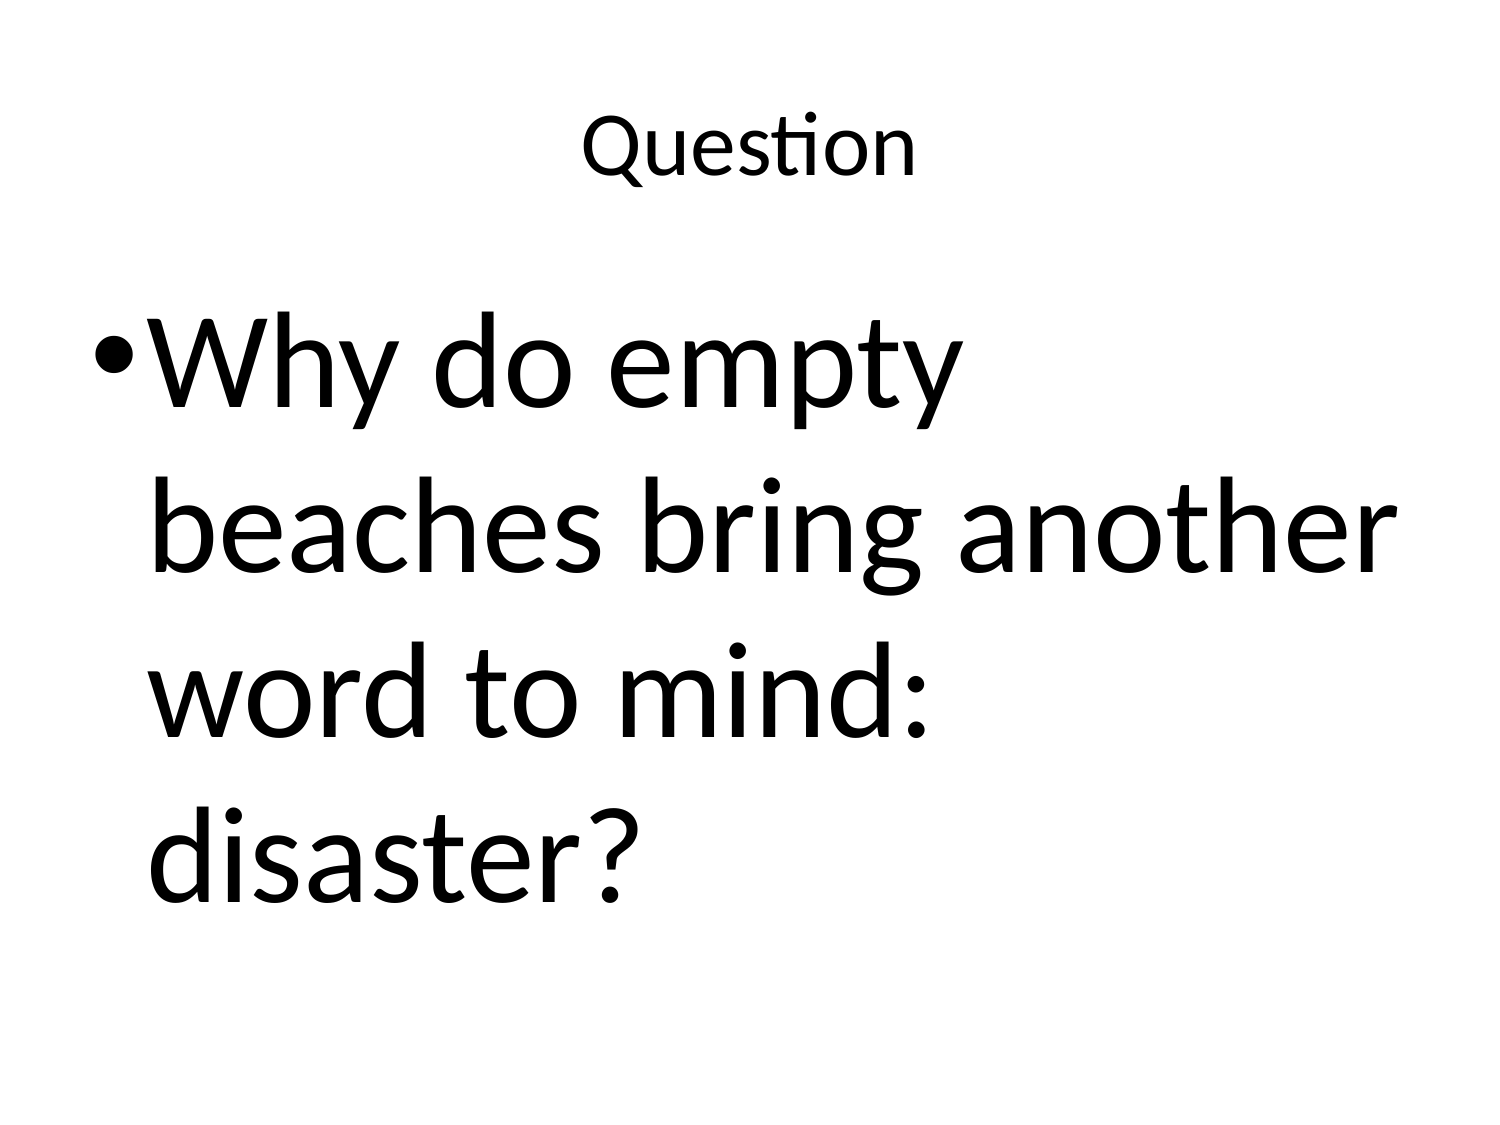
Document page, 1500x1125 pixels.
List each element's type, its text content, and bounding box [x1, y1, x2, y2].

title Question [75, 45, 1425, 233]
list Why do empty beaches bring another word to mind: disaster? [75, 262, 1425, 1005]
